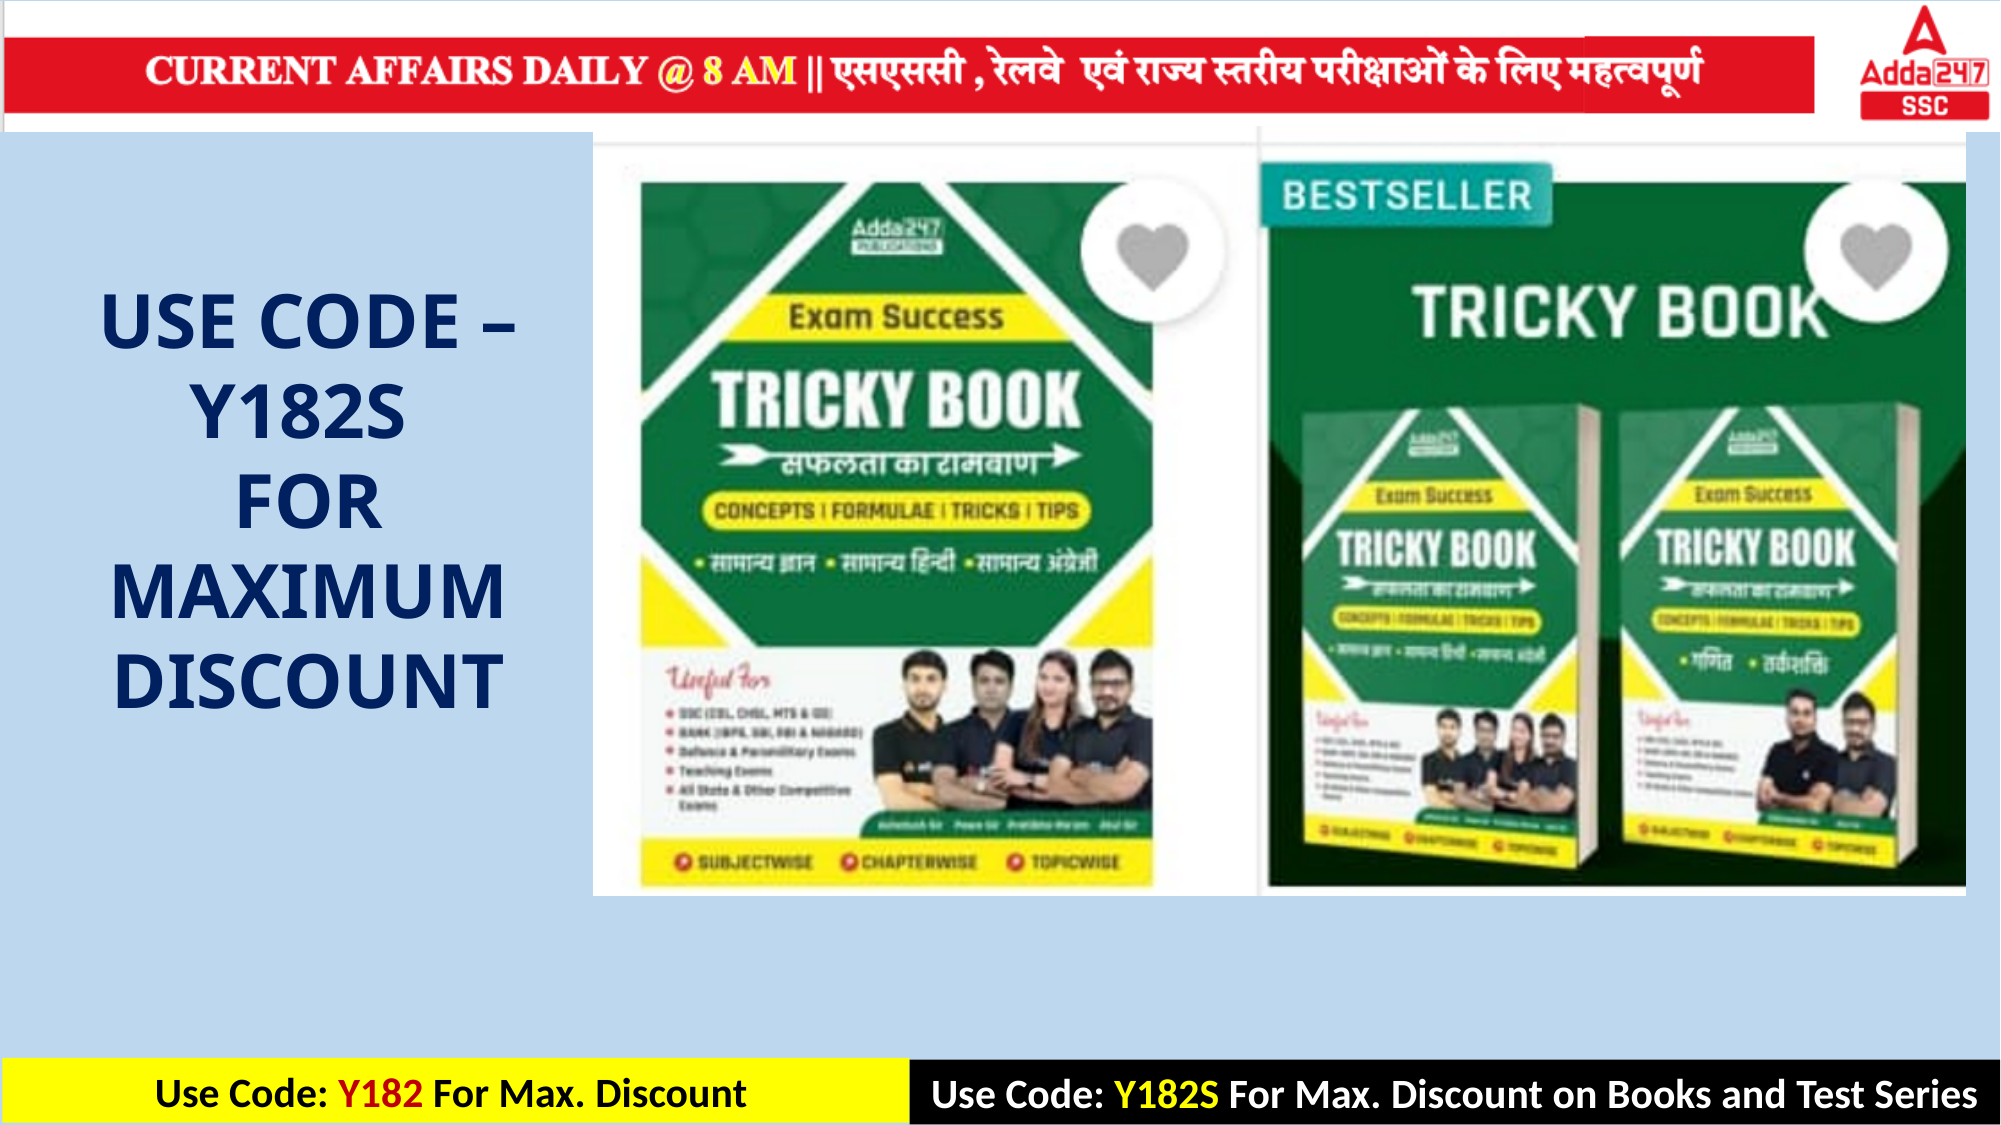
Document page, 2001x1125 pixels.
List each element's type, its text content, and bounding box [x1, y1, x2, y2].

picture [0, 1, 2000, 896]
text_box USE CODE – Y182S FOR MAXIMUM DISCOUNT [47, 266, 570, 731]
